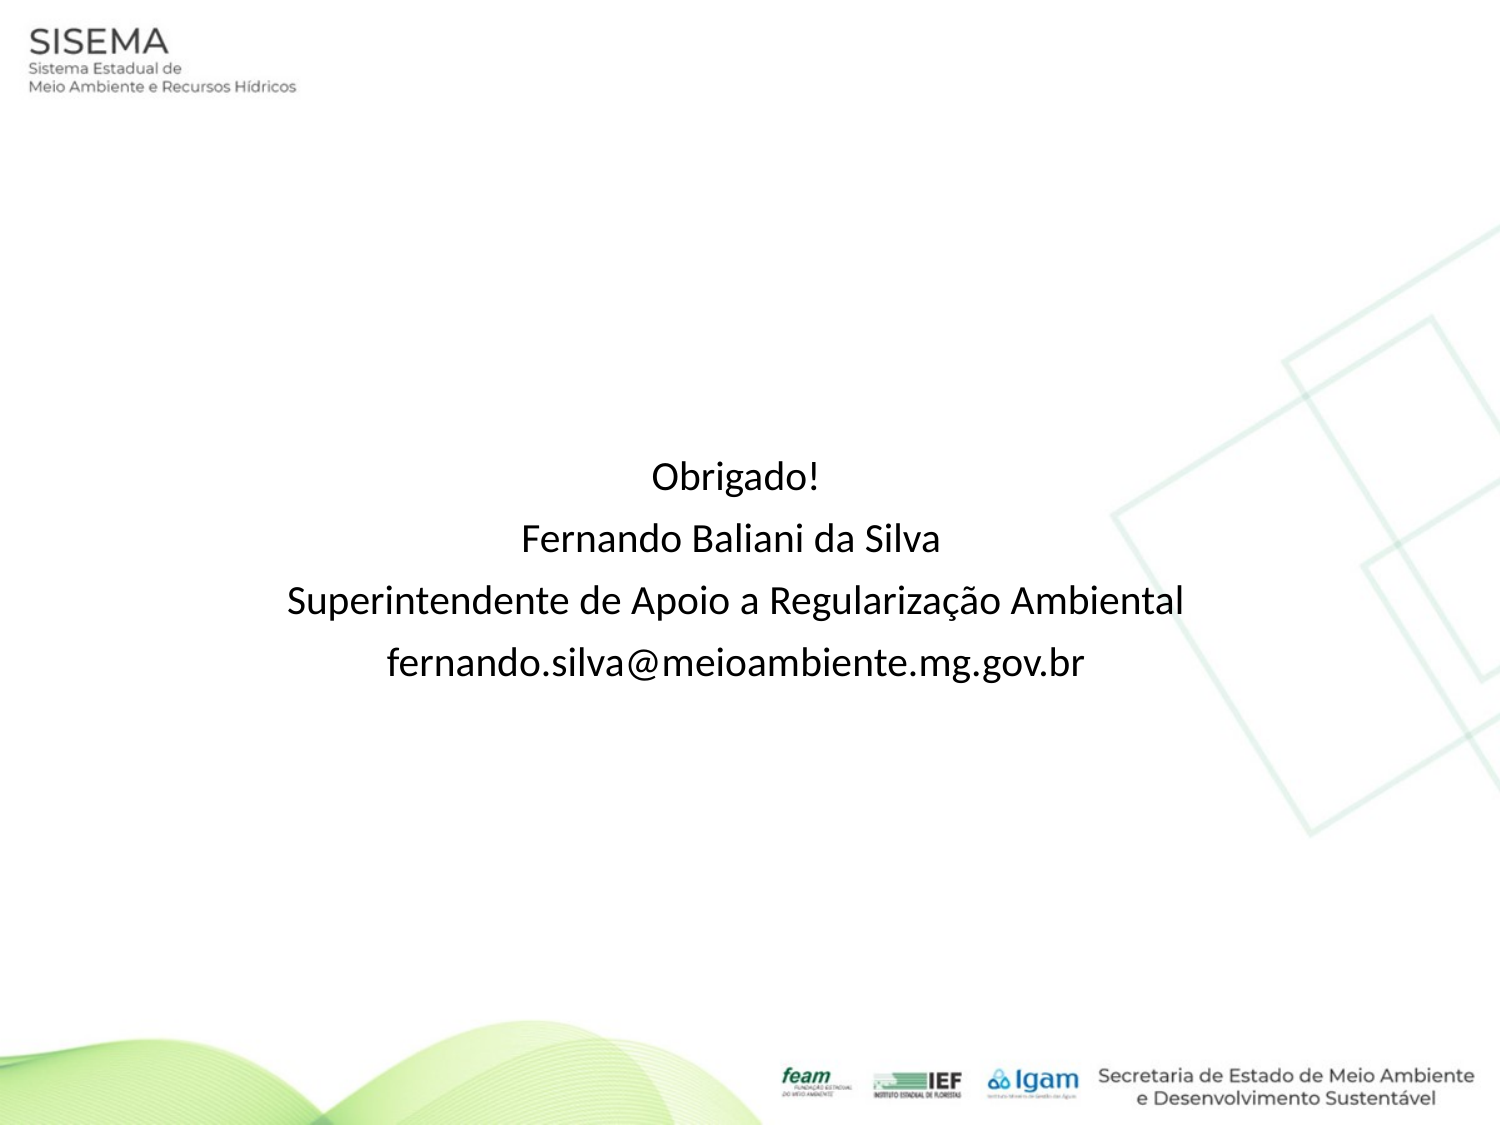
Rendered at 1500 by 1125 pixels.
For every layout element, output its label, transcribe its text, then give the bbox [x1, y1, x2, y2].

picture [0, 0, 1500, 1125]
list Obrigado! Fernando Baliani da Silva Superintendente de Apoio a Regularização Ambiental fernando.silva@meioambiente.mg.gov.br [89, 447, 1384, 694]
